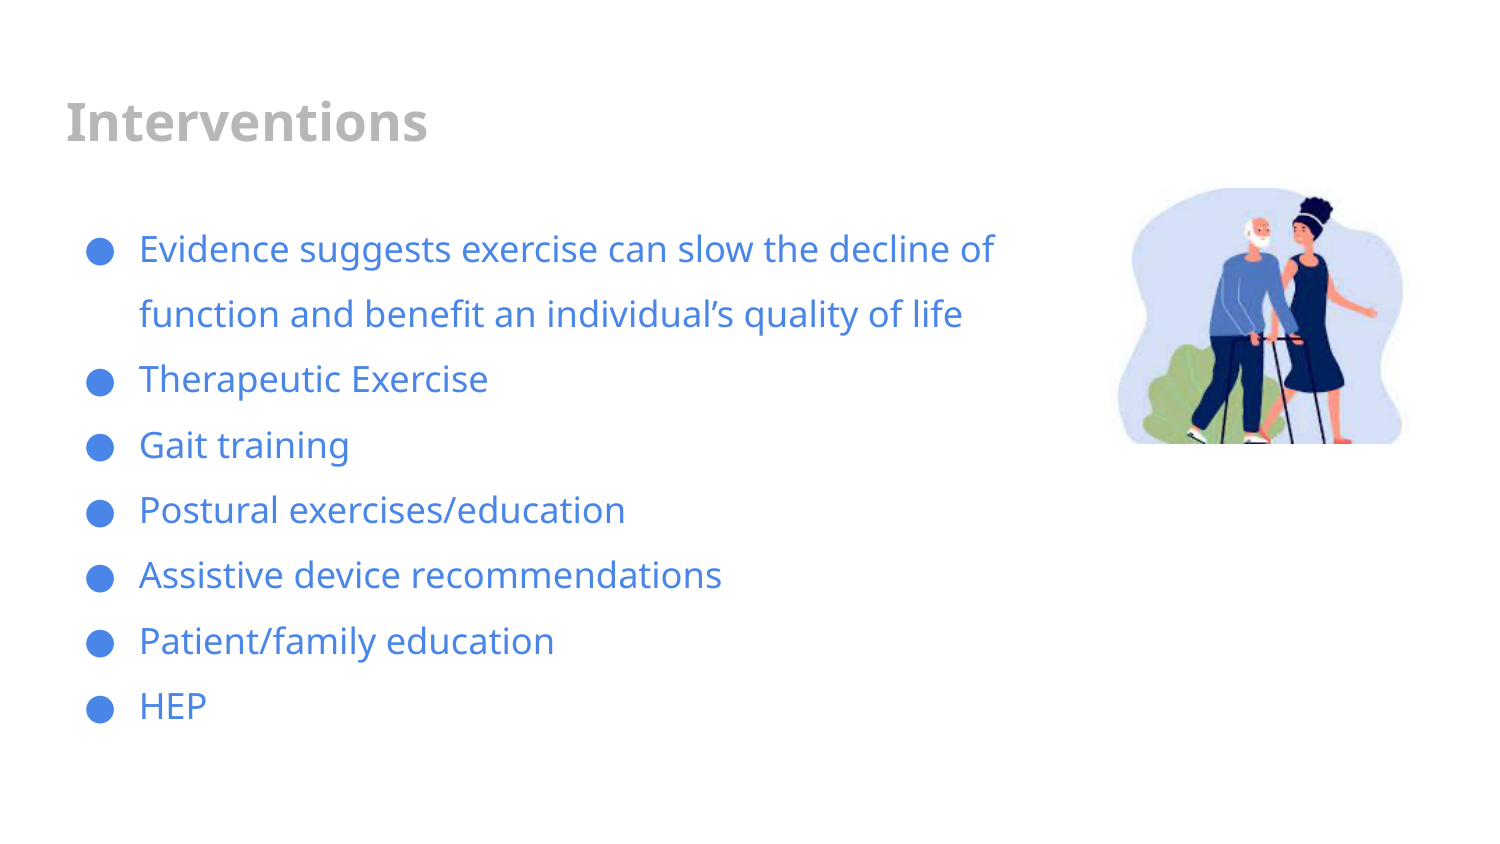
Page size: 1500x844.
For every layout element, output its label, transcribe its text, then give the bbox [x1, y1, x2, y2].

title Interventions [51, 72, 1449, 167]
list Evidence suggests exercise can slow the decline of function and benefit an individual’s quality of life Therapeutic Exercise Gait training Postural exercises/education Assistive device recommendations Patient/family education HEP [51, 189, 1021, 750]
picture [1065, 188, 1450, 445]
